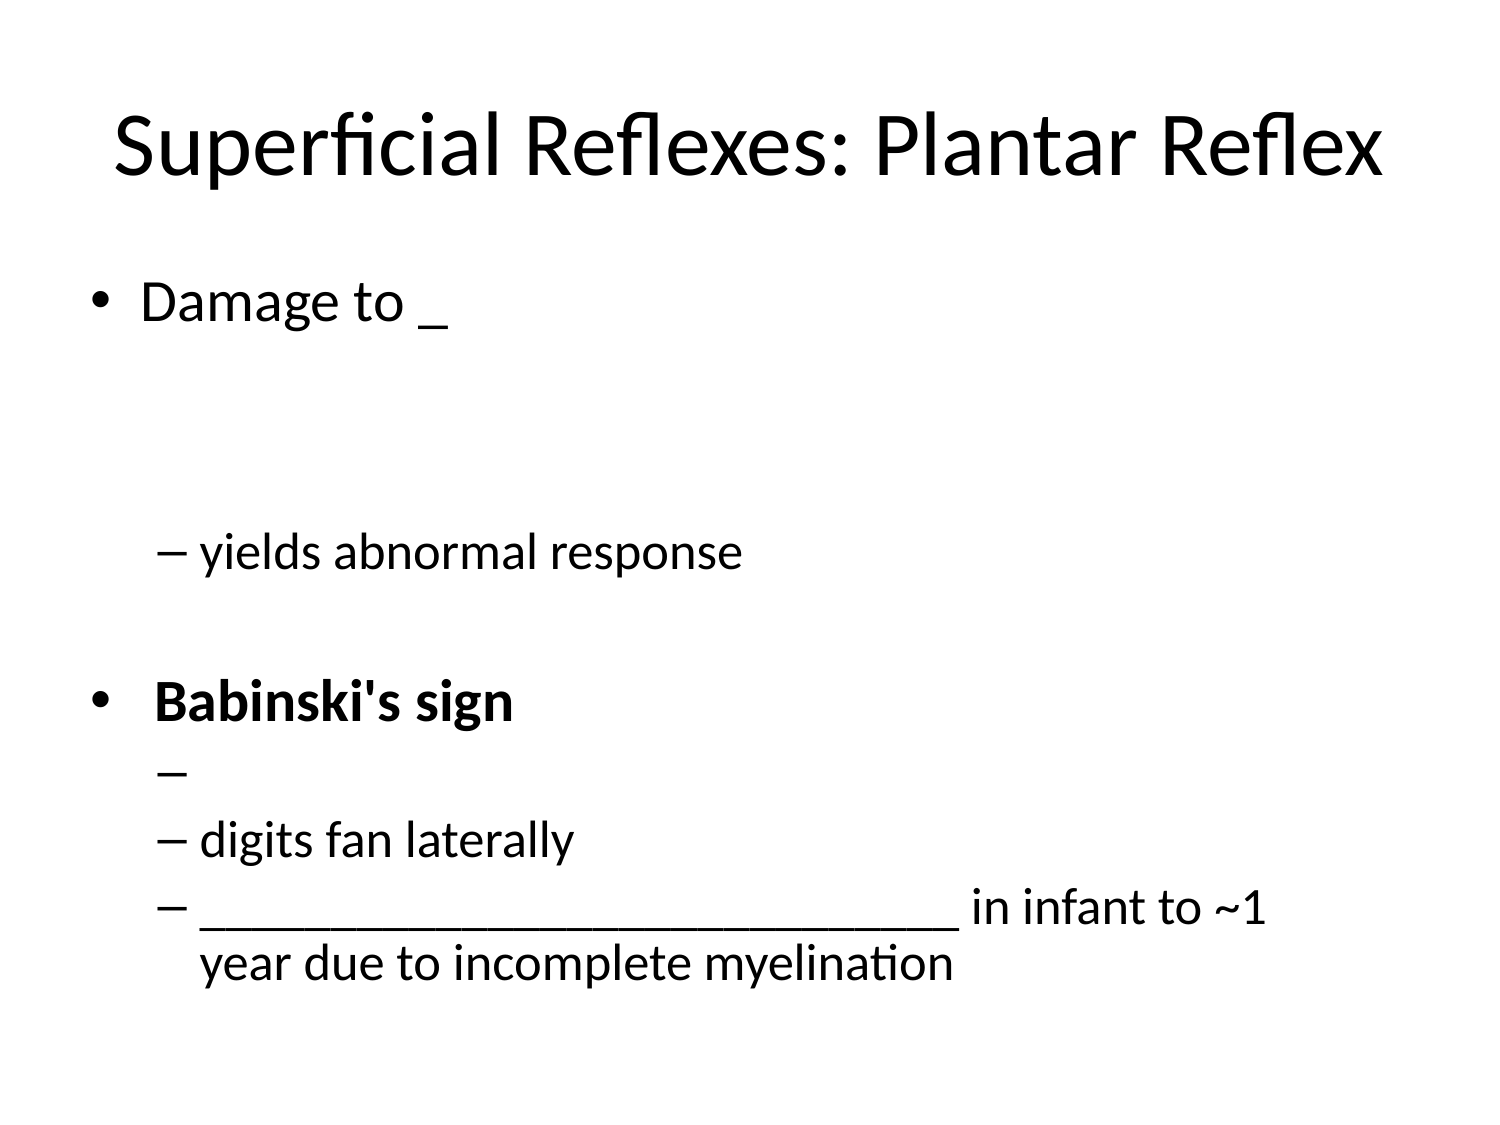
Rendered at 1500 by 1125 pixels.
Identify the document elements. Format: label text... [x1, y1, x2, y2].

list Damage to _ yields abnormal response Babinski's sign digits fan laterally _____________________________ in infant to ~1 year due to incomplete myelination [75, 262, 1375, 1005]
title Superficial Reflexes: Plantar Reflex [75, 45, 1425, 233]
